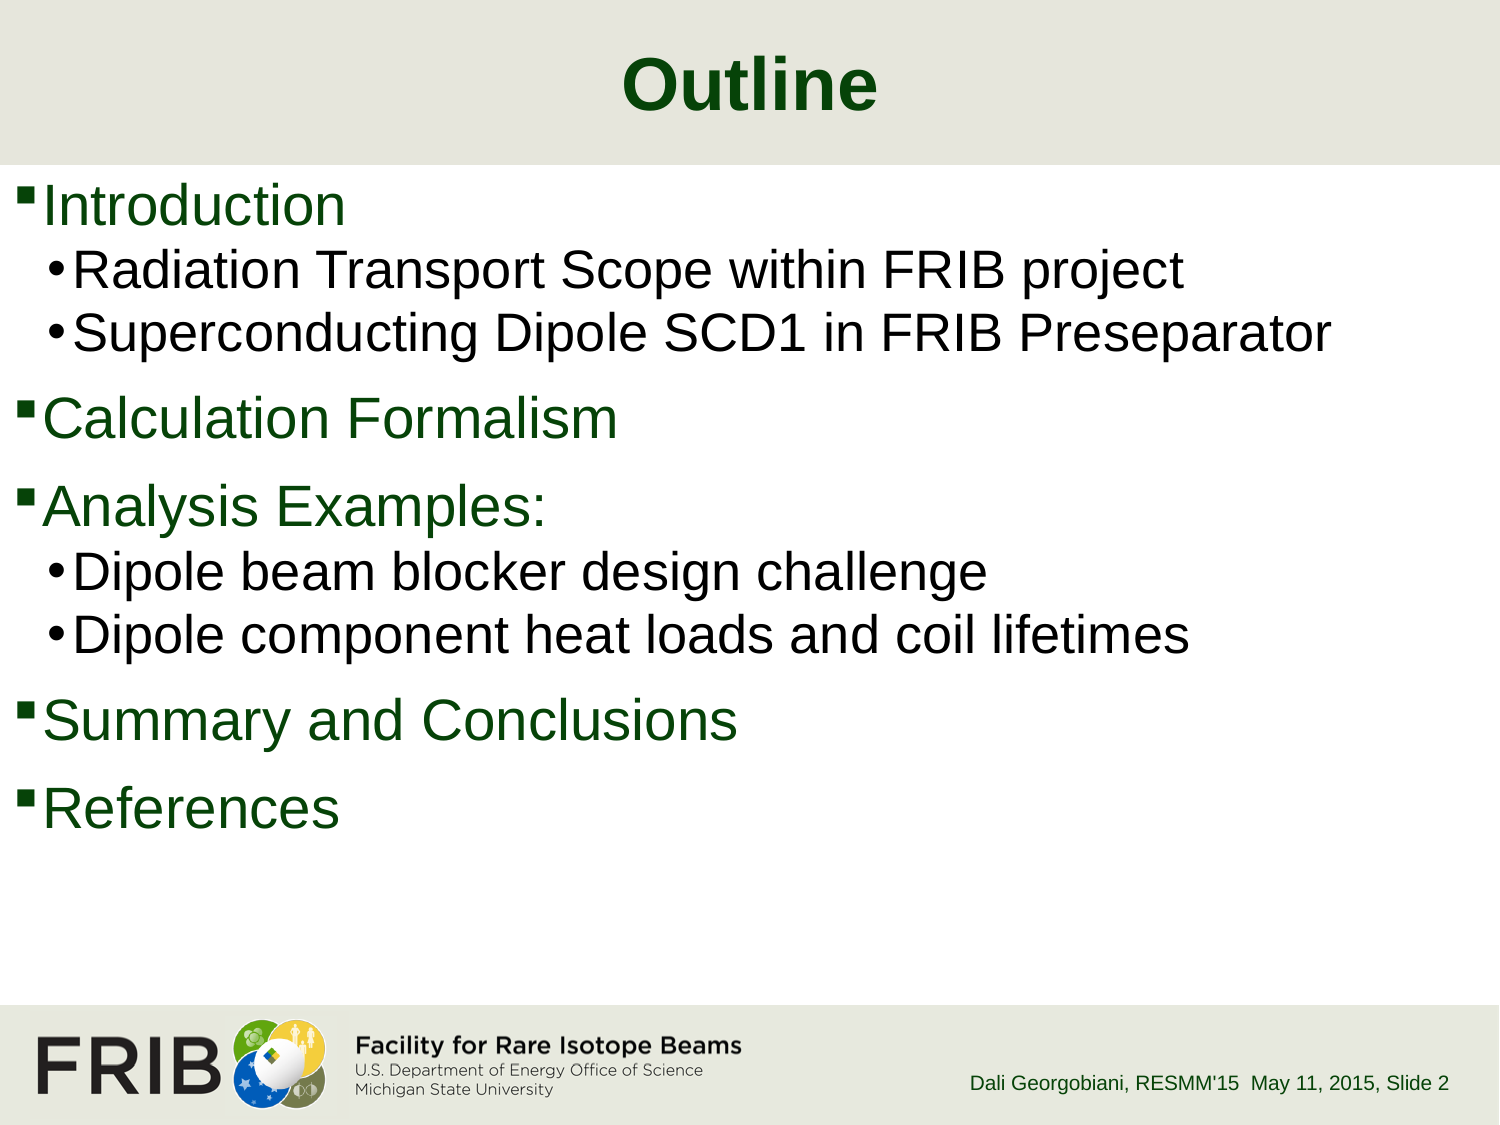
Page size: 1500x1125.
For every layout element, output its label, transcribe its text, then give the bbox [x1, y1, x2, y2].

picture [0, 1005, 1499, 1125]
footer Dali Georgobiani, RESMM'15 May 11, 2015 [679, 1042, 1374, 1103]
title Outline [11, 42, 1489, 131]
slide_number , Slide 2 [1374, 1042, 1500, 1103]
list Introduction Radiation Transport Scope within FRIB project Superconducting Dipole SCD1 in FRIB Preseparator Calculation Formalism Analysis Examples: Dipole beam blocker design challenge Dipole component heat loads and coil lifetimes Summary and Conclusions References [12, 174, 1488, 1000]
picture [0, 0, 1500, 165]
